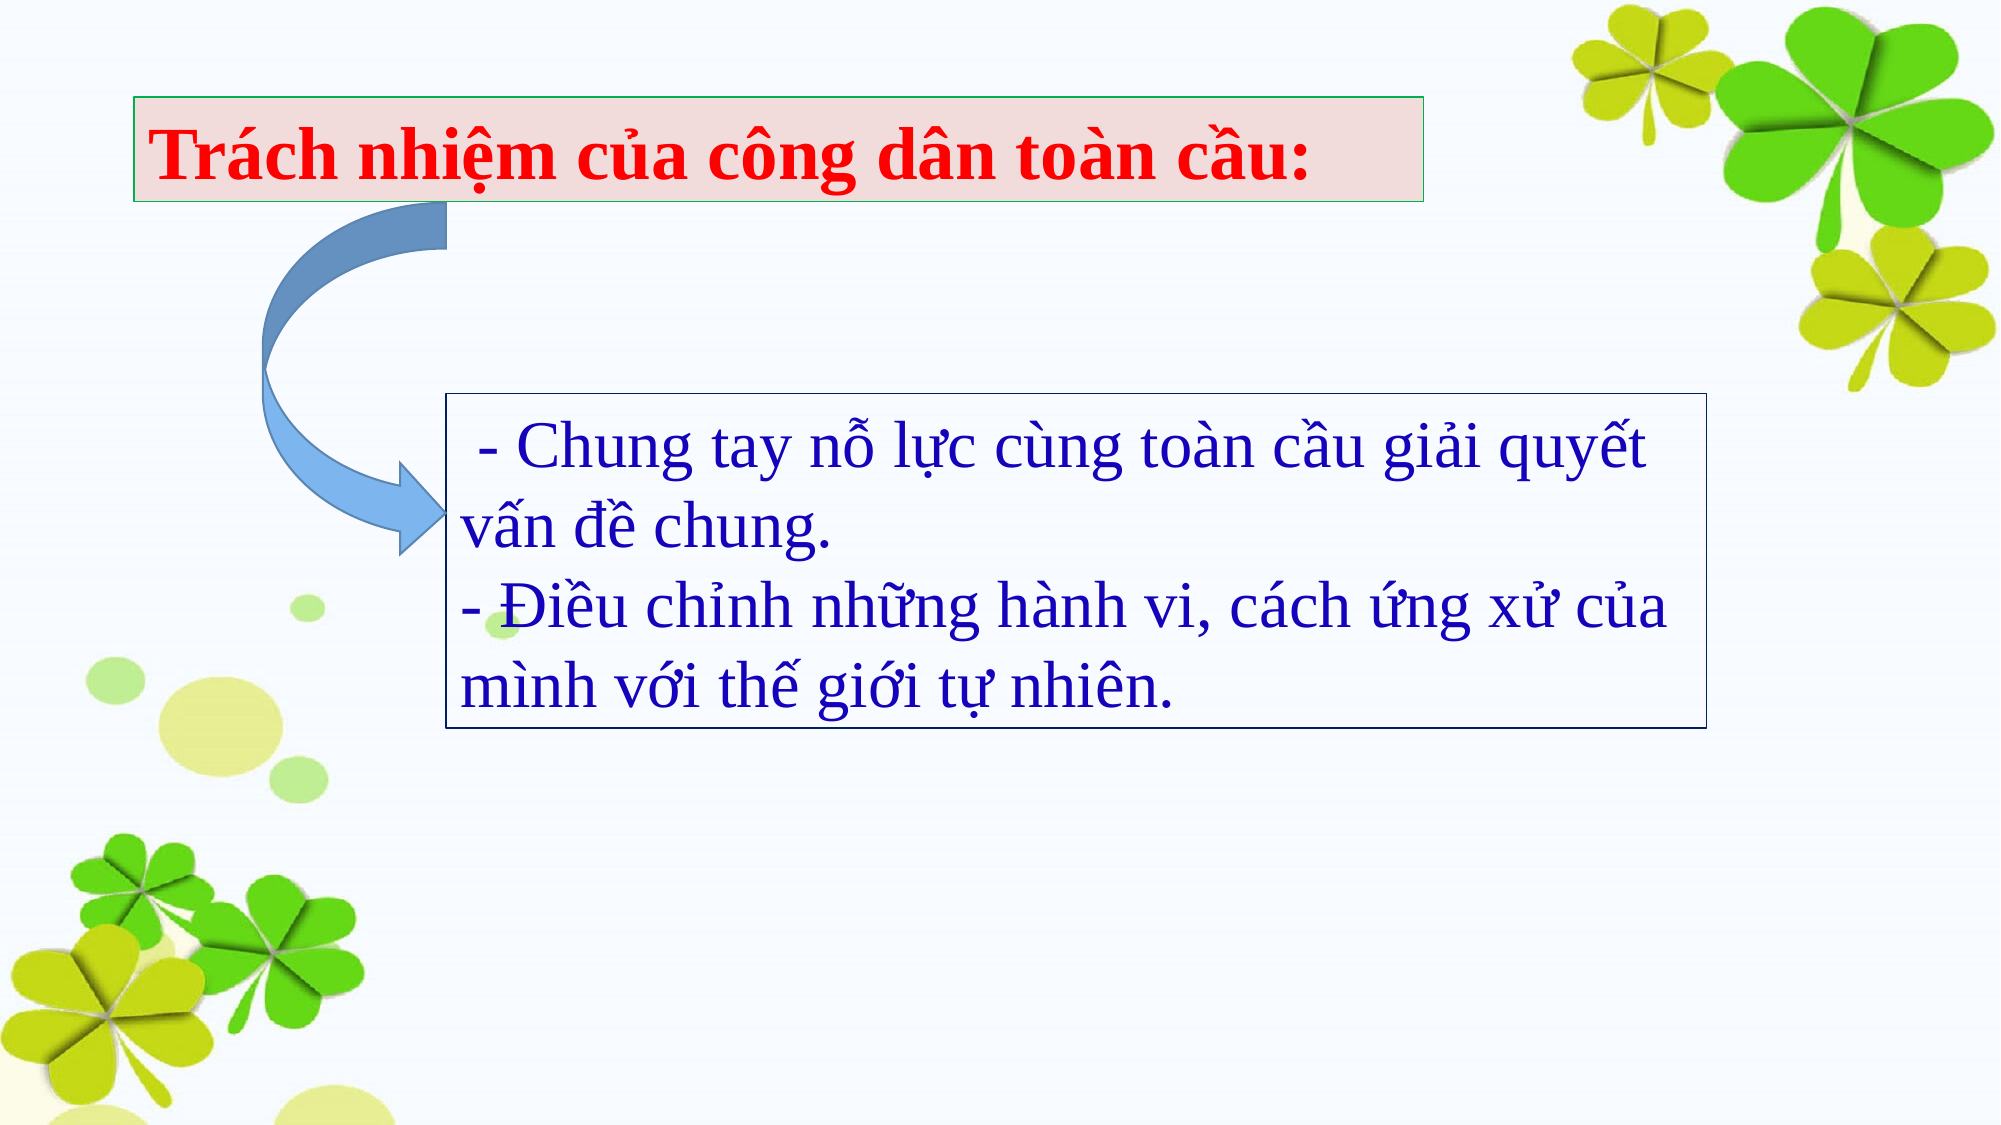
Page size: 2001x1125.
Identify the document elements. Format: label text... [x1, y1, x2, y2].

text_box [261, 201, 448, 557]
picture [0, 0, 2001, 1125]
text_box Trách nhiệm của công dân toàn cầu: [134, 96, 1424, 202]
text_box - Chung tay nỗ lực cùng toàn cầu giải quyết vấn đề chung. - Điều chỉnh những hành vi, cách ứng xử của mình với thế giới tự nhiên. [445, 393, 1707, 728]
